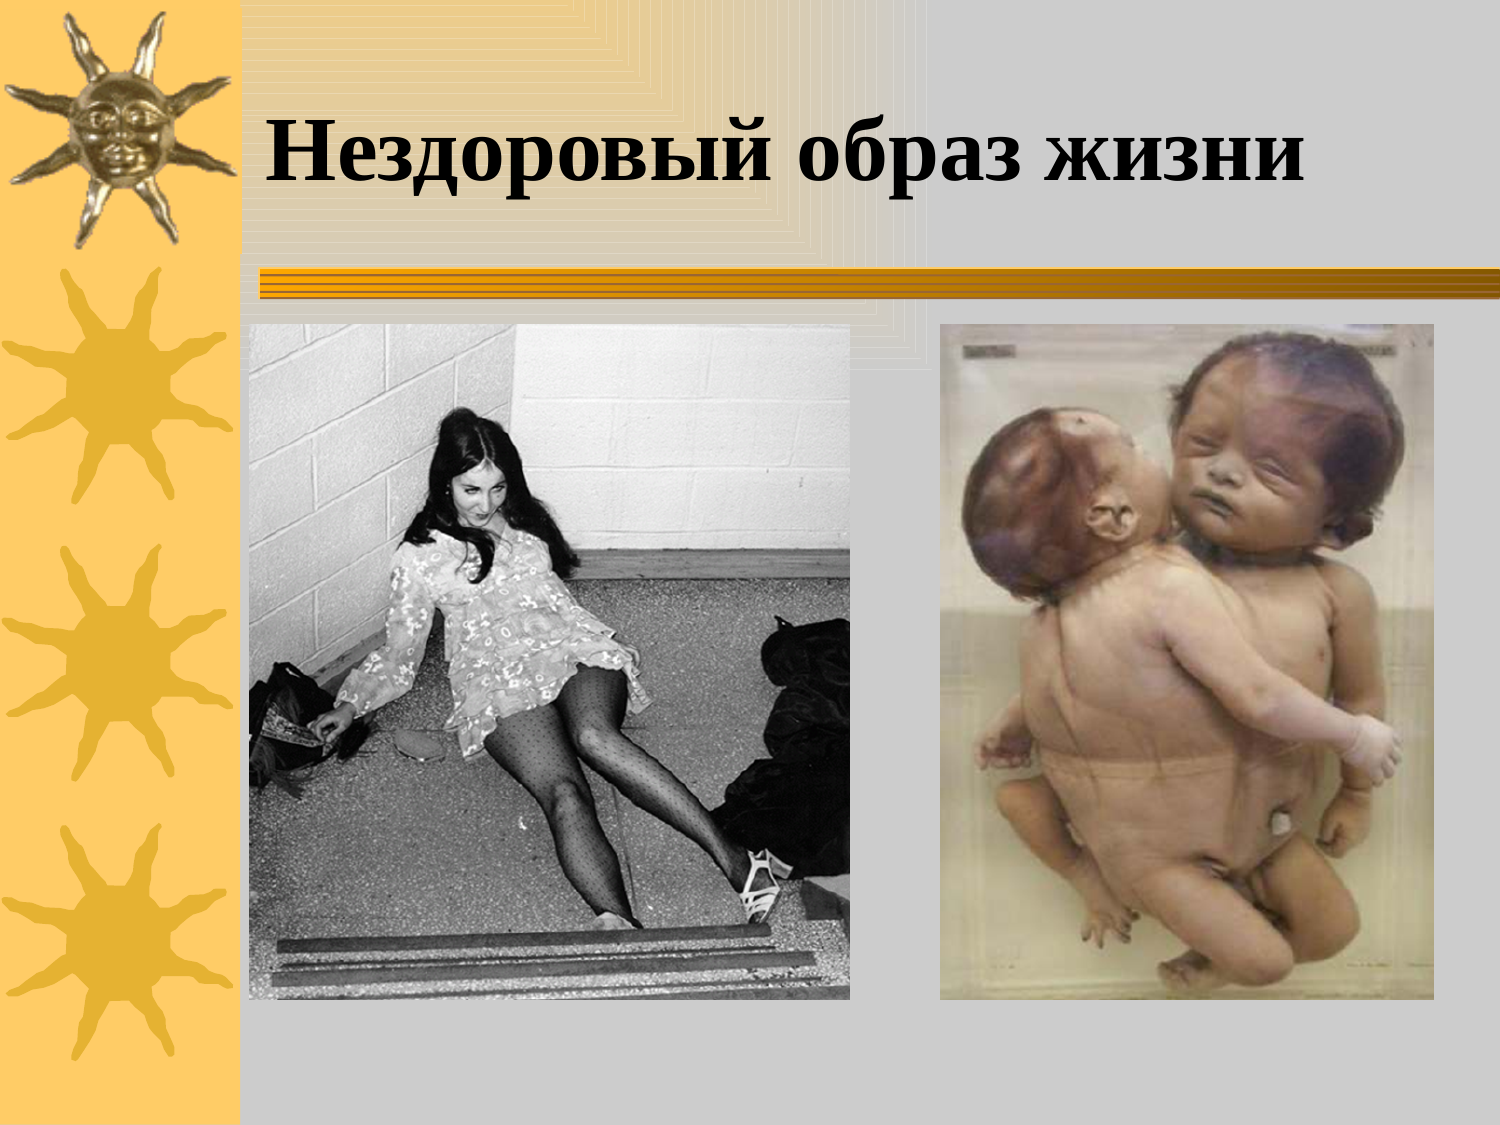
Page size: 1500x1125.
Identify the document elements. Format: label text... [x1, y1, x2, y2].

title Нездоровый образ жизни [250, 49, 1492, 238]
picture [1, 8, 242, 254]
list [940, 324, 1435, 1001]
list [249, 324, 850, 1001]
